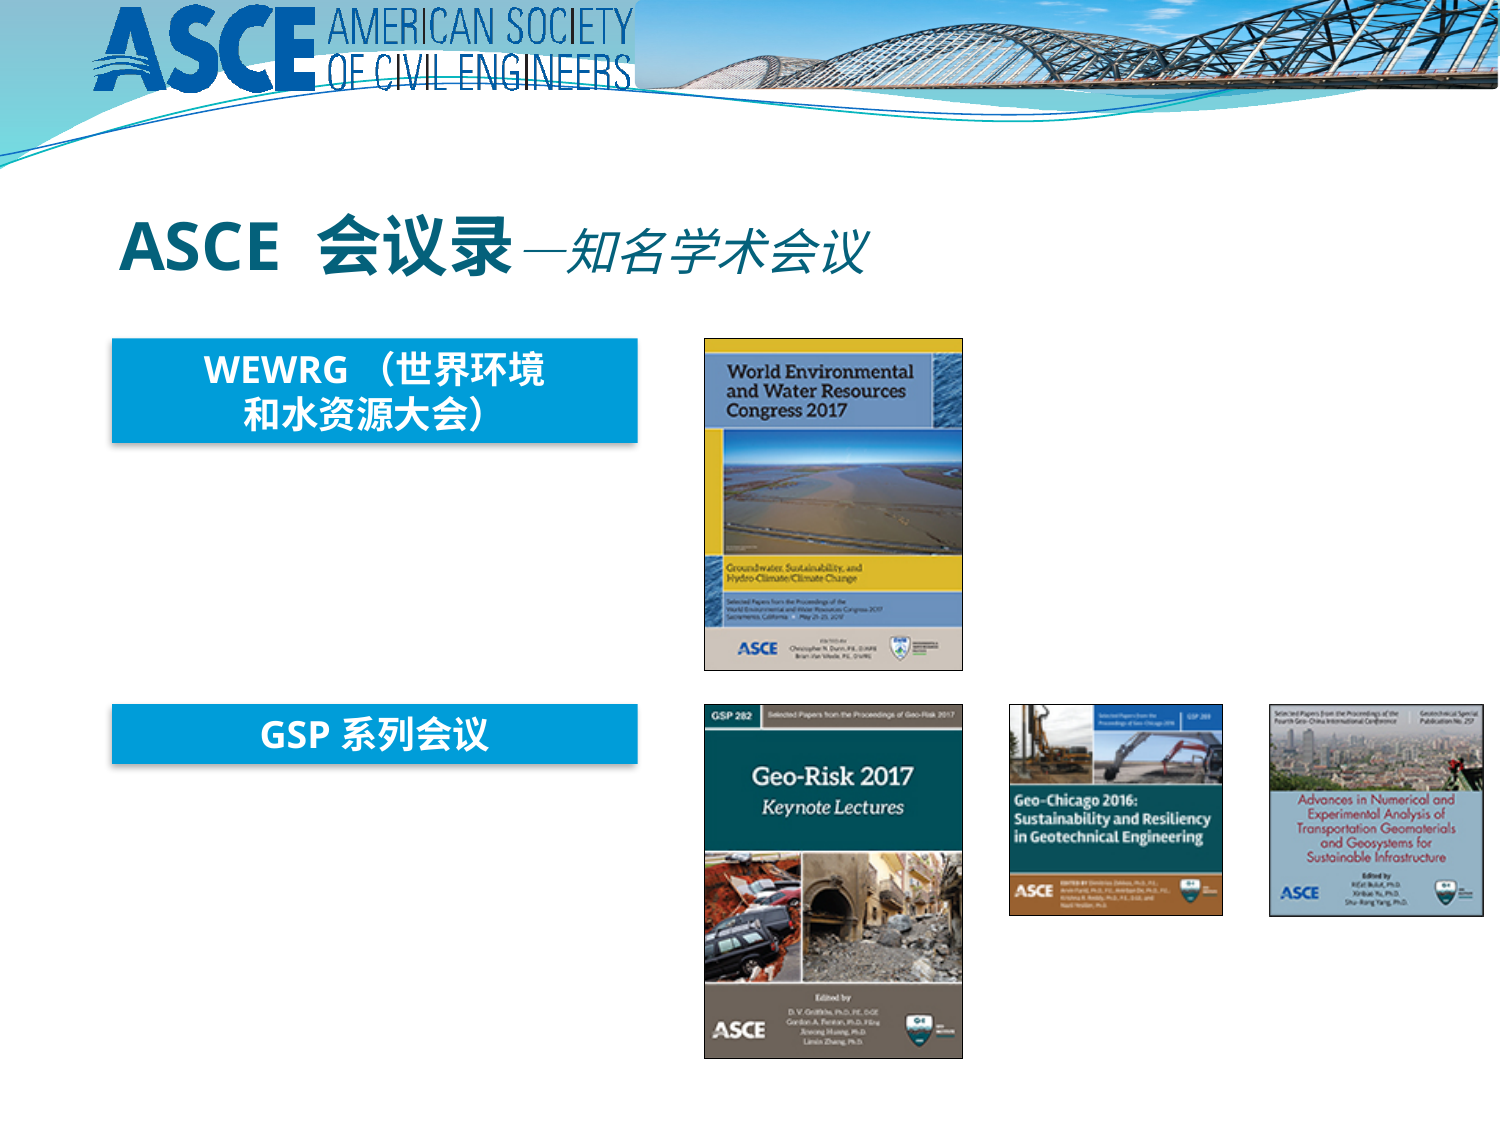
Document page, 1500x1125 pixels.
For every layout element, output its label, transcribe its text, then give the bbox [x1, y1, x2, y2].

text_box ASCE 会议录—知名学术会议 [104, 196, 881, 291]
text_box GSP系列会议 [111, 703, 638, 765]
picture [704, 337, 963, 672]
picture [704, 703, 963, 1060]
picture [1269, 703, 1485, 917]
text_box WEWRG（世界环境 和水资源大会） [111, 338, 638, 444]
picture [1009, 703, 1223, 916]
picture [87, 0, 1500, 98]
